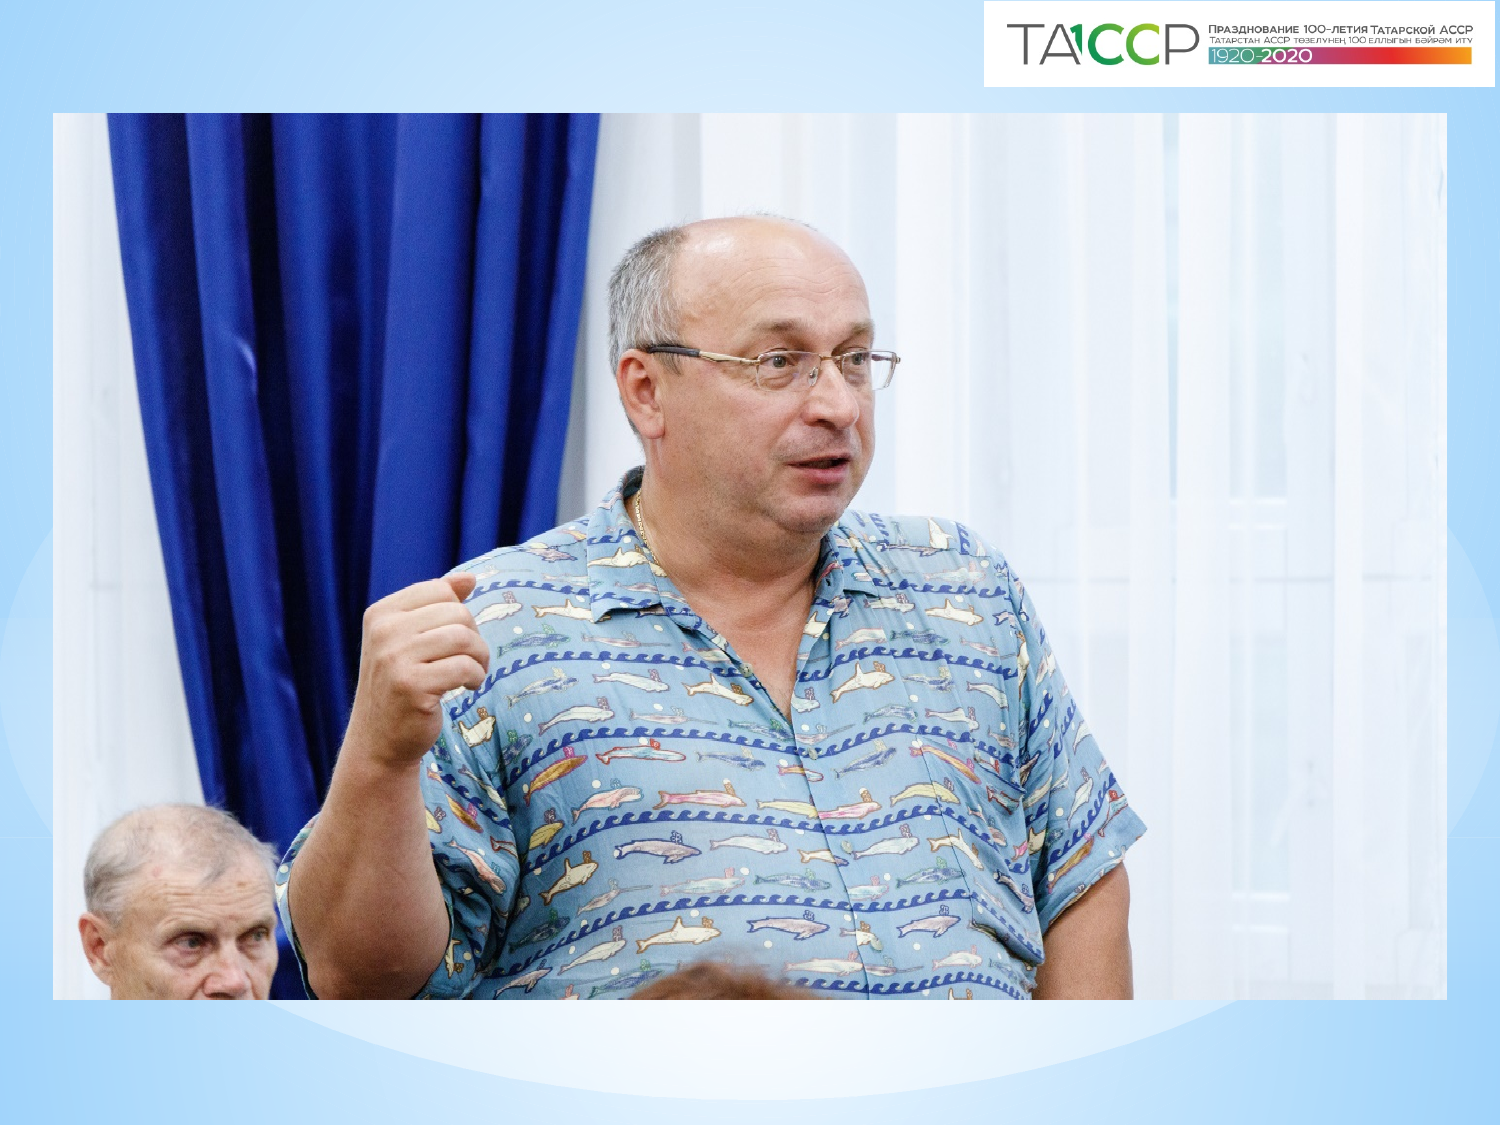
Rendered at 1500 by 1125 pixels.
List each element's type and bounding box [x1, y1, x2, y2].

picture [52, 113, 1448, 1000]
list [983, 1, 1495, 88]
